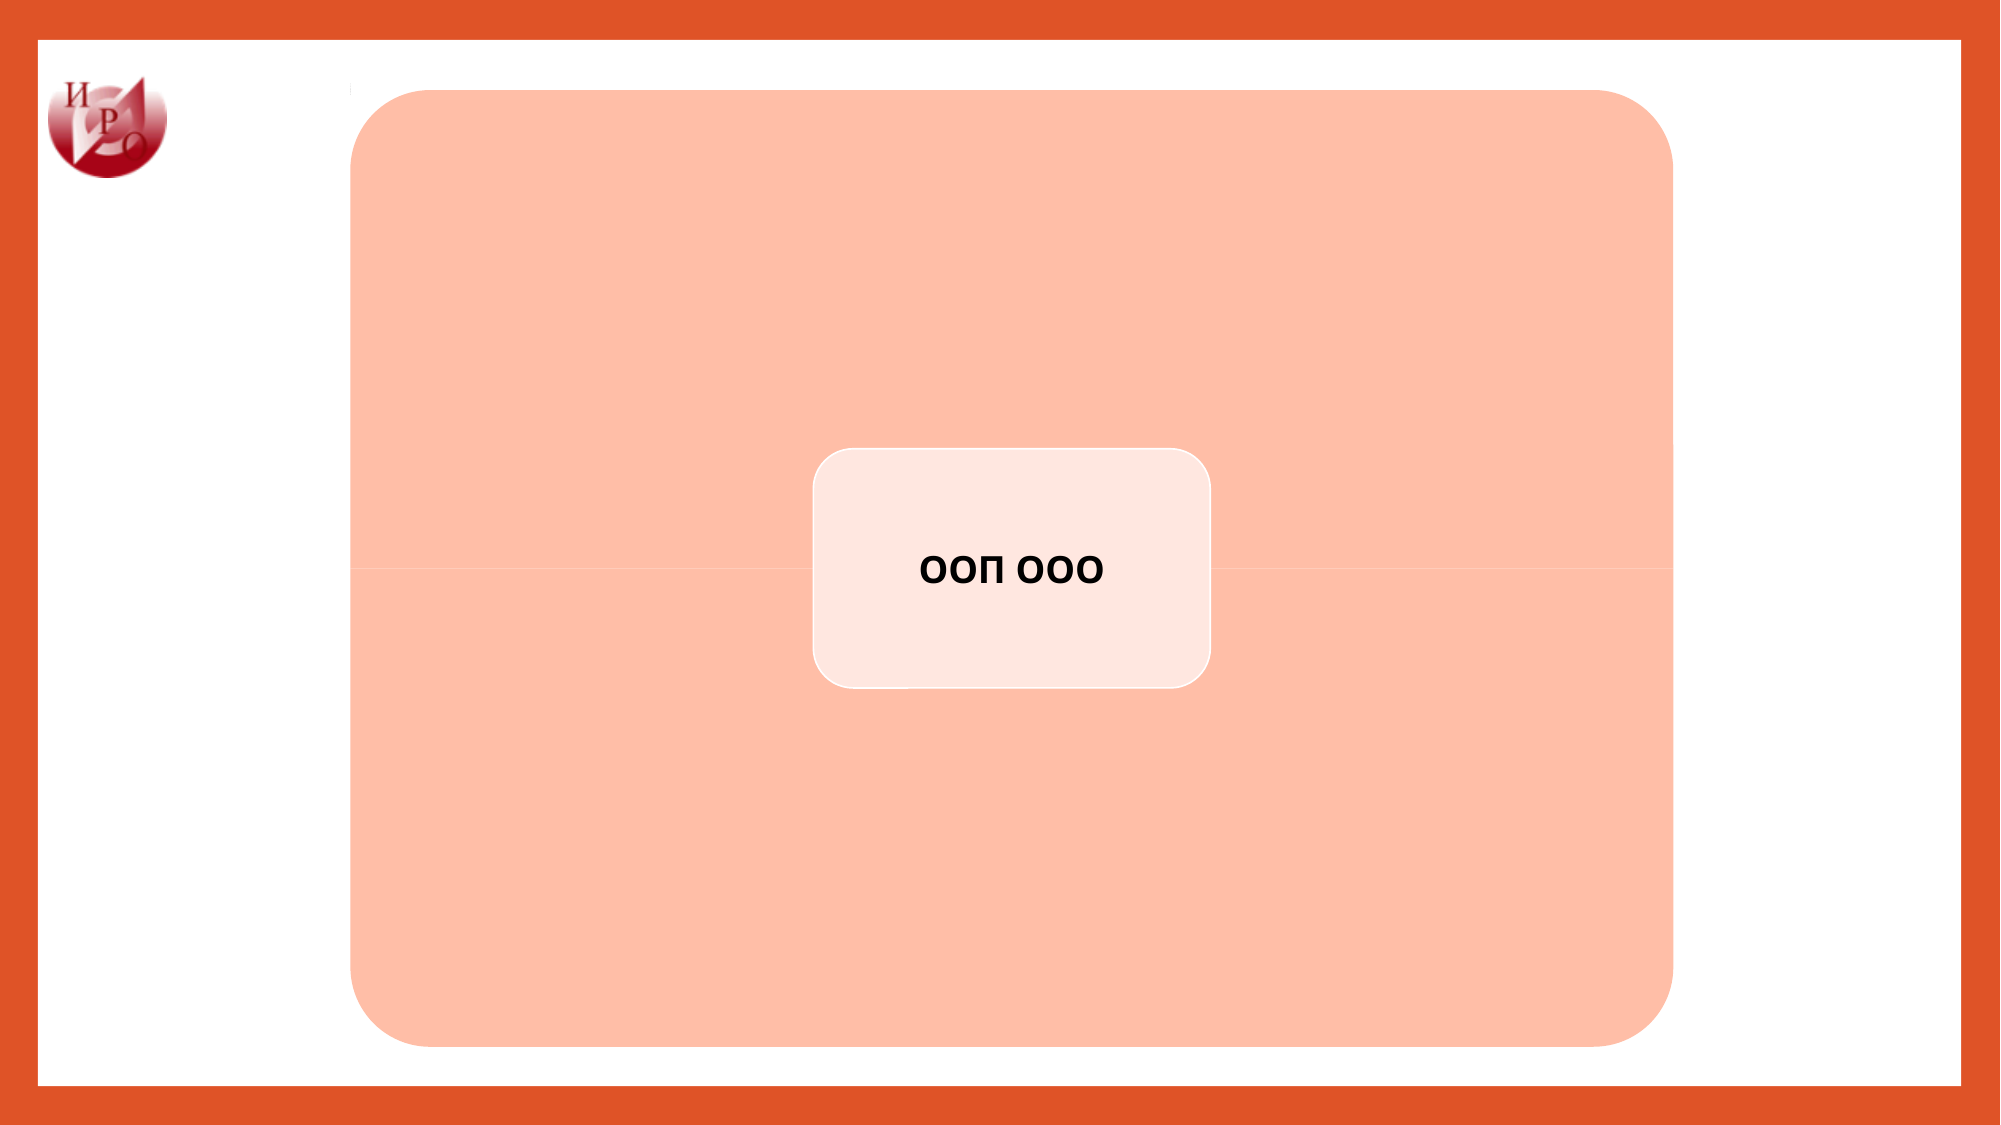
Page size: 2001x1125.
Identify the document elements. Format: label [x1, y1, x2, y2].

picture [47, 59, 167, 179]
text_box [349, 89, 1674, 1048]
